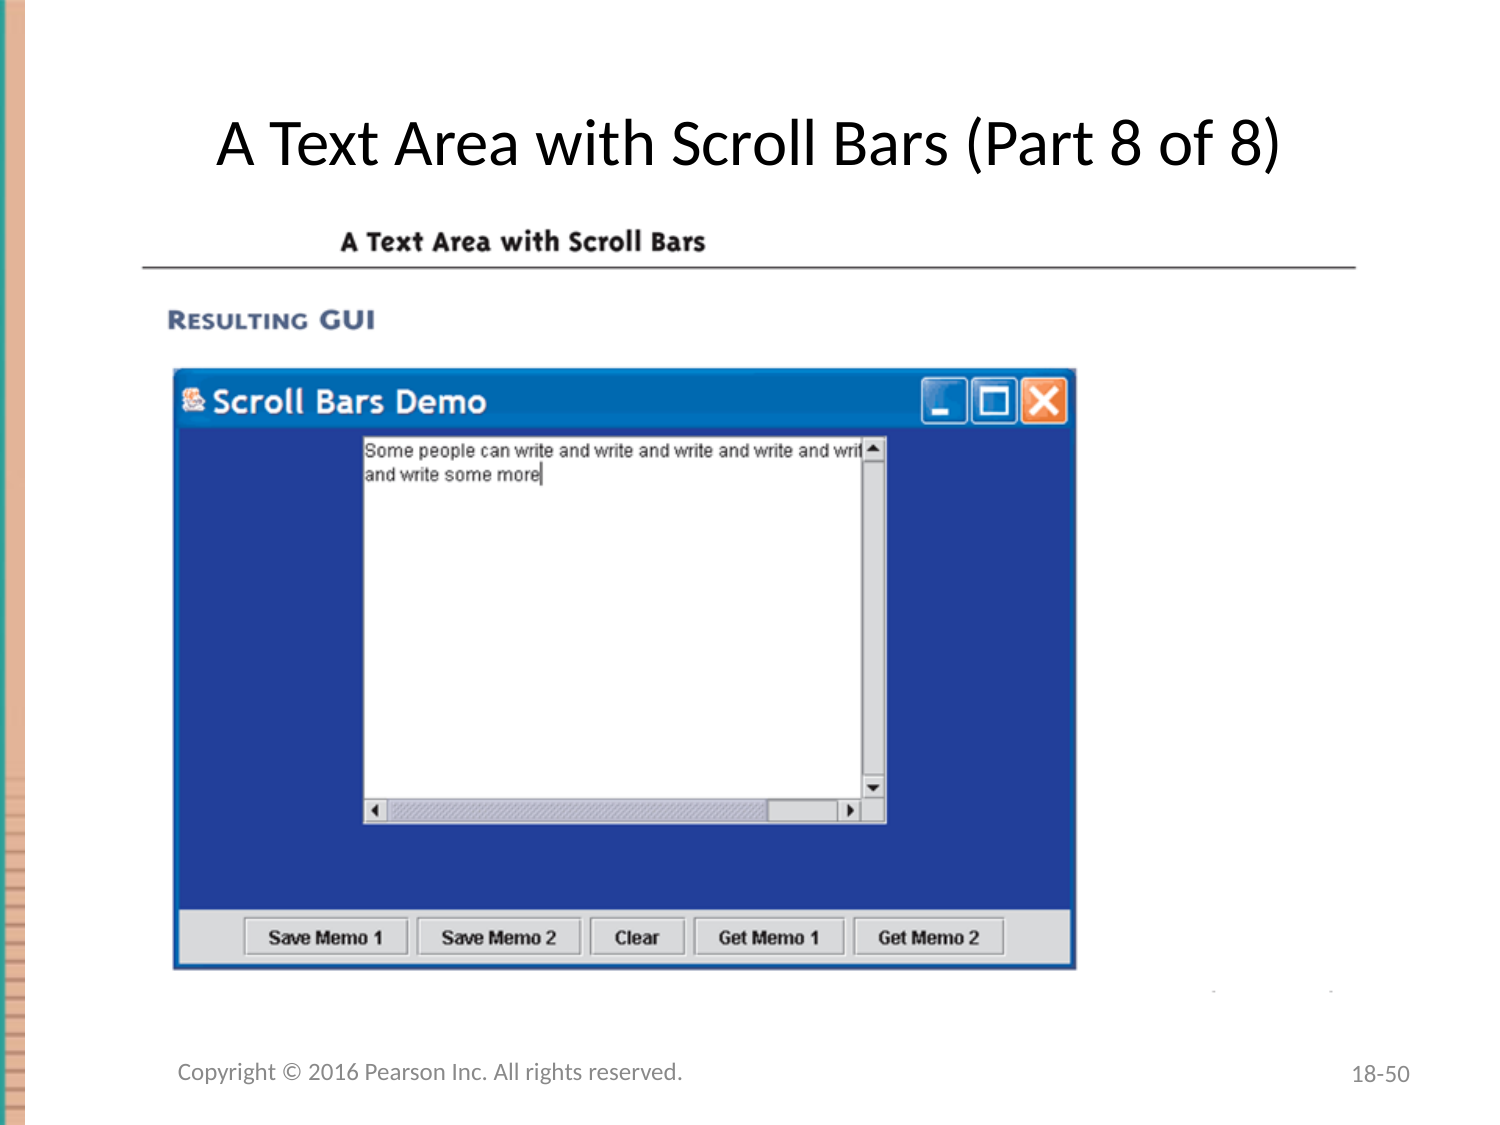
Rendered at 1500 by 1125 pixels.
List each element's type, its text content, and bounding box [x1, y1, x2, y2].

picture [0, 0, 25, 1125]
slide_number 18-50 [1074, 1042, 1425, 1103]
title A Text Area with Scroll Bars (Part 8 of 8) [75, 45, 1425, 233]
footer Copyright © 2016 Pearson Inc. All rights reserved. [75, 1040, 788, 1100]
picture [110, 209, 1390, 1013]
